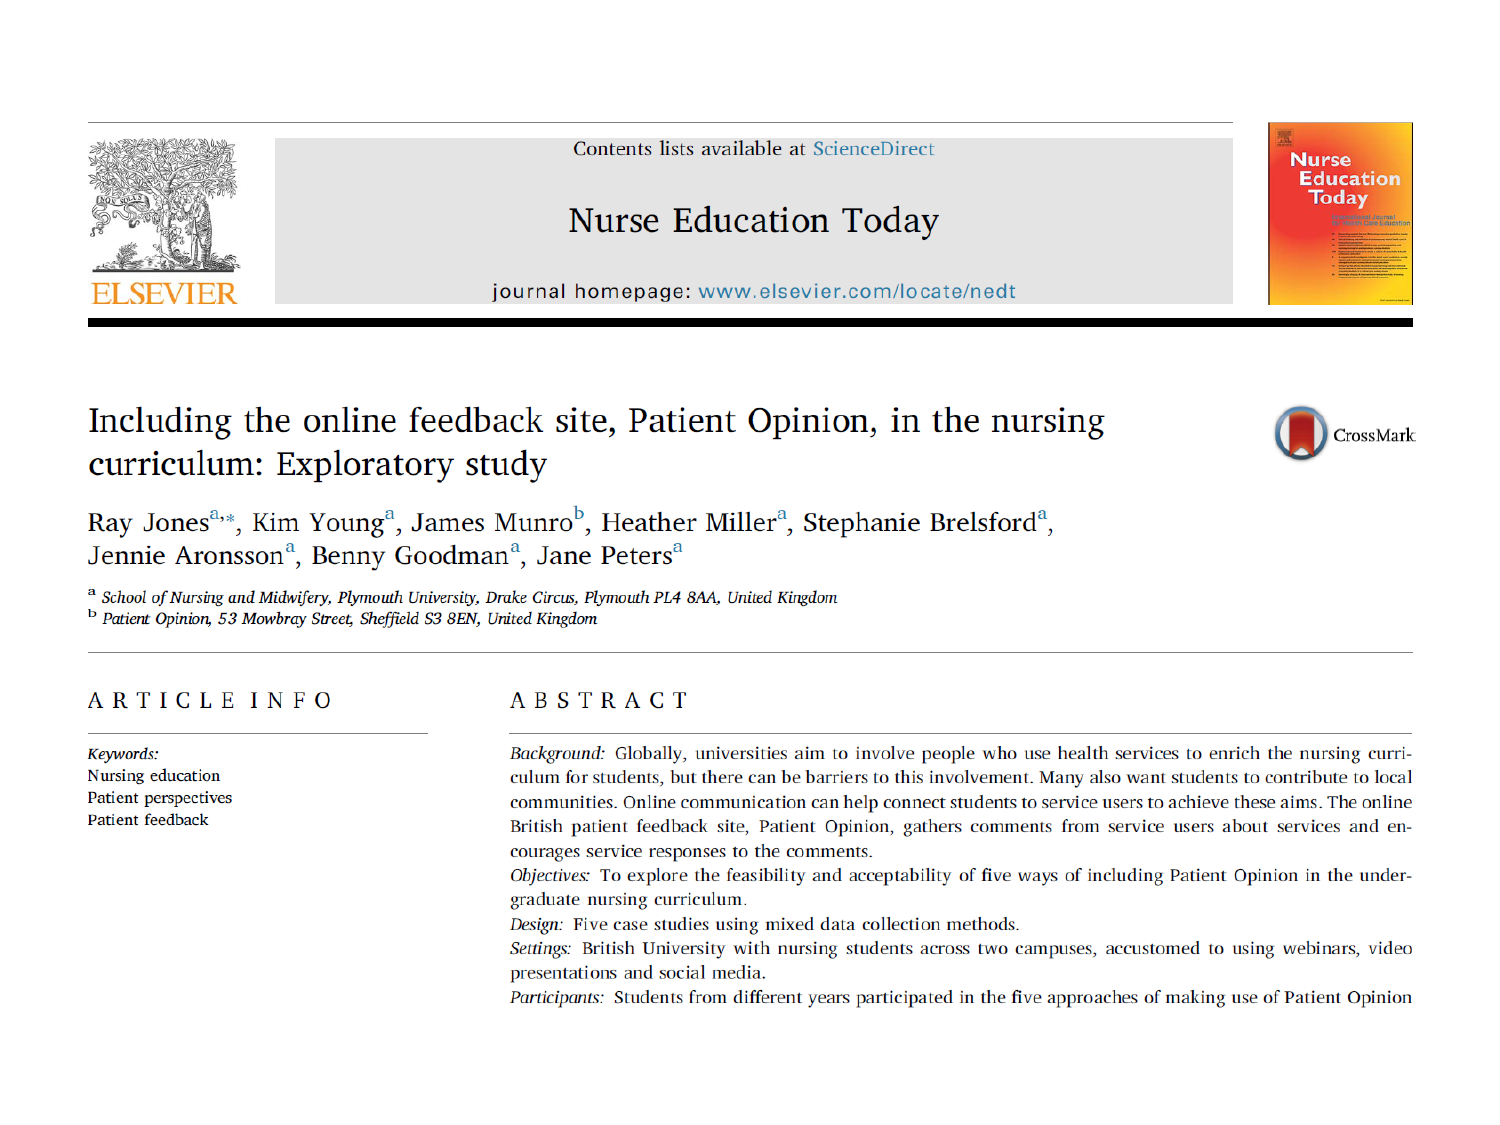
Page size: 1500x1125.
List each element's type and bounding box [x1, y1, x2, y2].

picture [0, 114, 1500, 1011]
